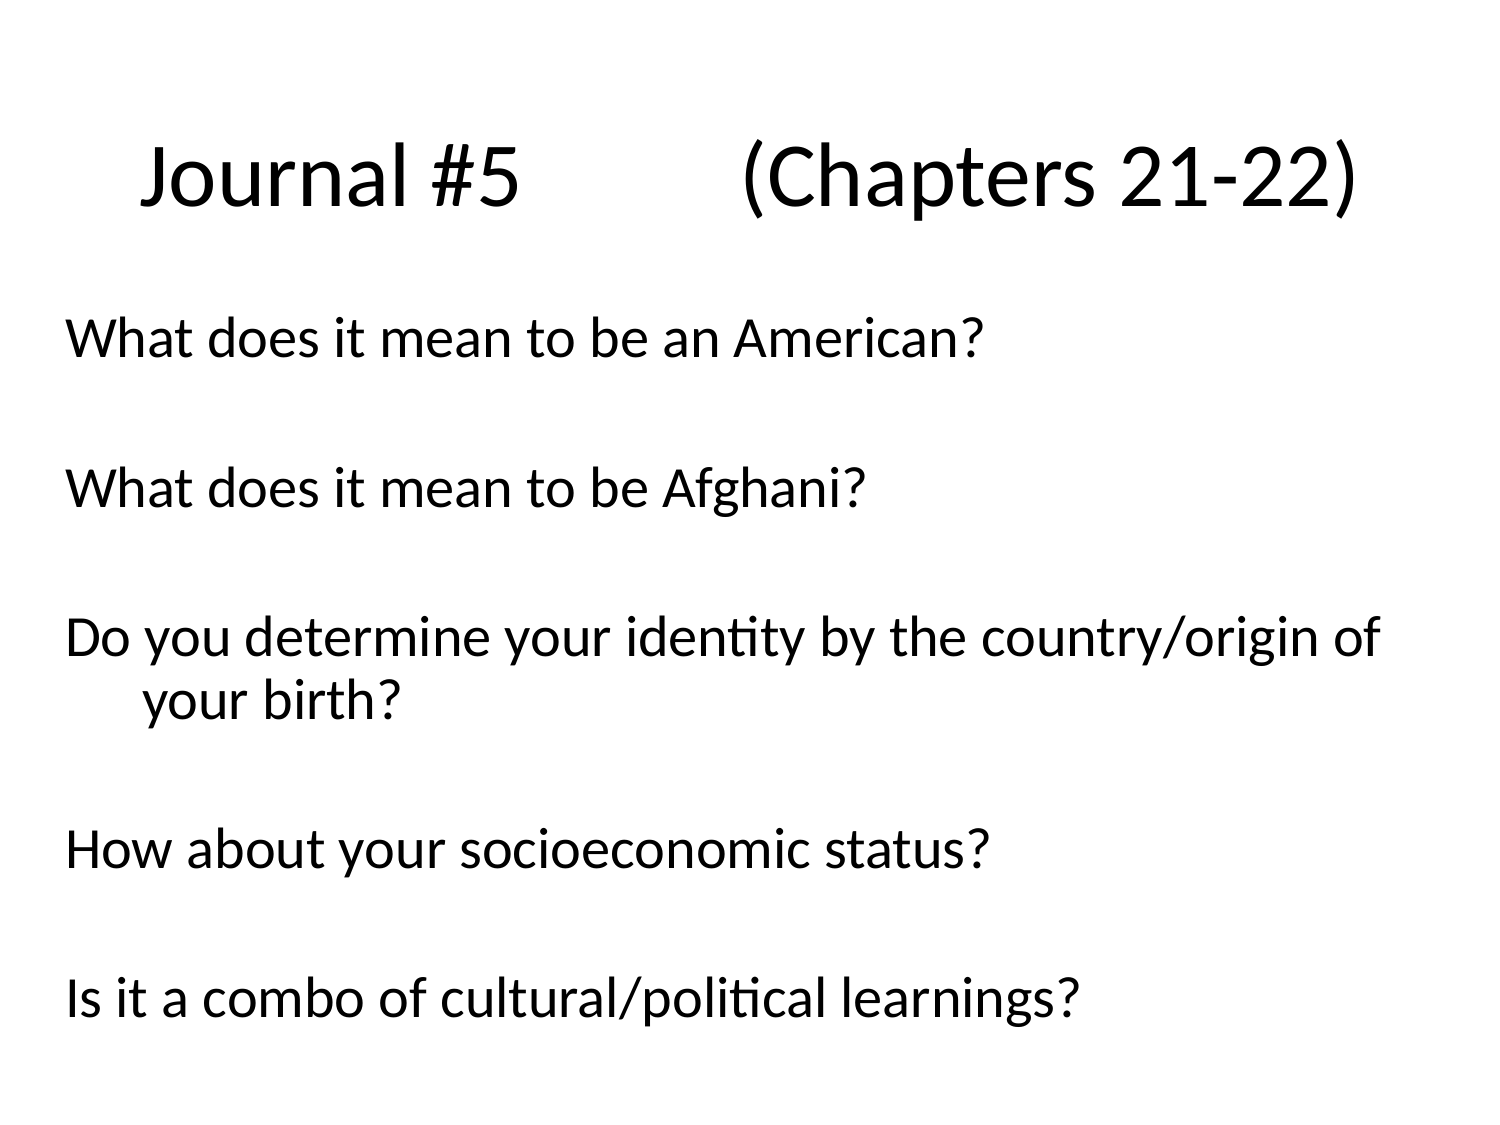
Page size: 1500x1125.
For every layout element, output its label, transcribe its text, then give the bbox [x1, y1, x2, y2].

list What does it mean to be an American? What does it mean to be Afghani? Do you determine your identity by the country/origin of your birth? How about your socioeconomic status? Is it a combo of cultural/political learnings? [50, 299, 1500, 1125]
title Journal #5 (Chapters 21-22) [75, 45, 1425, 233]
